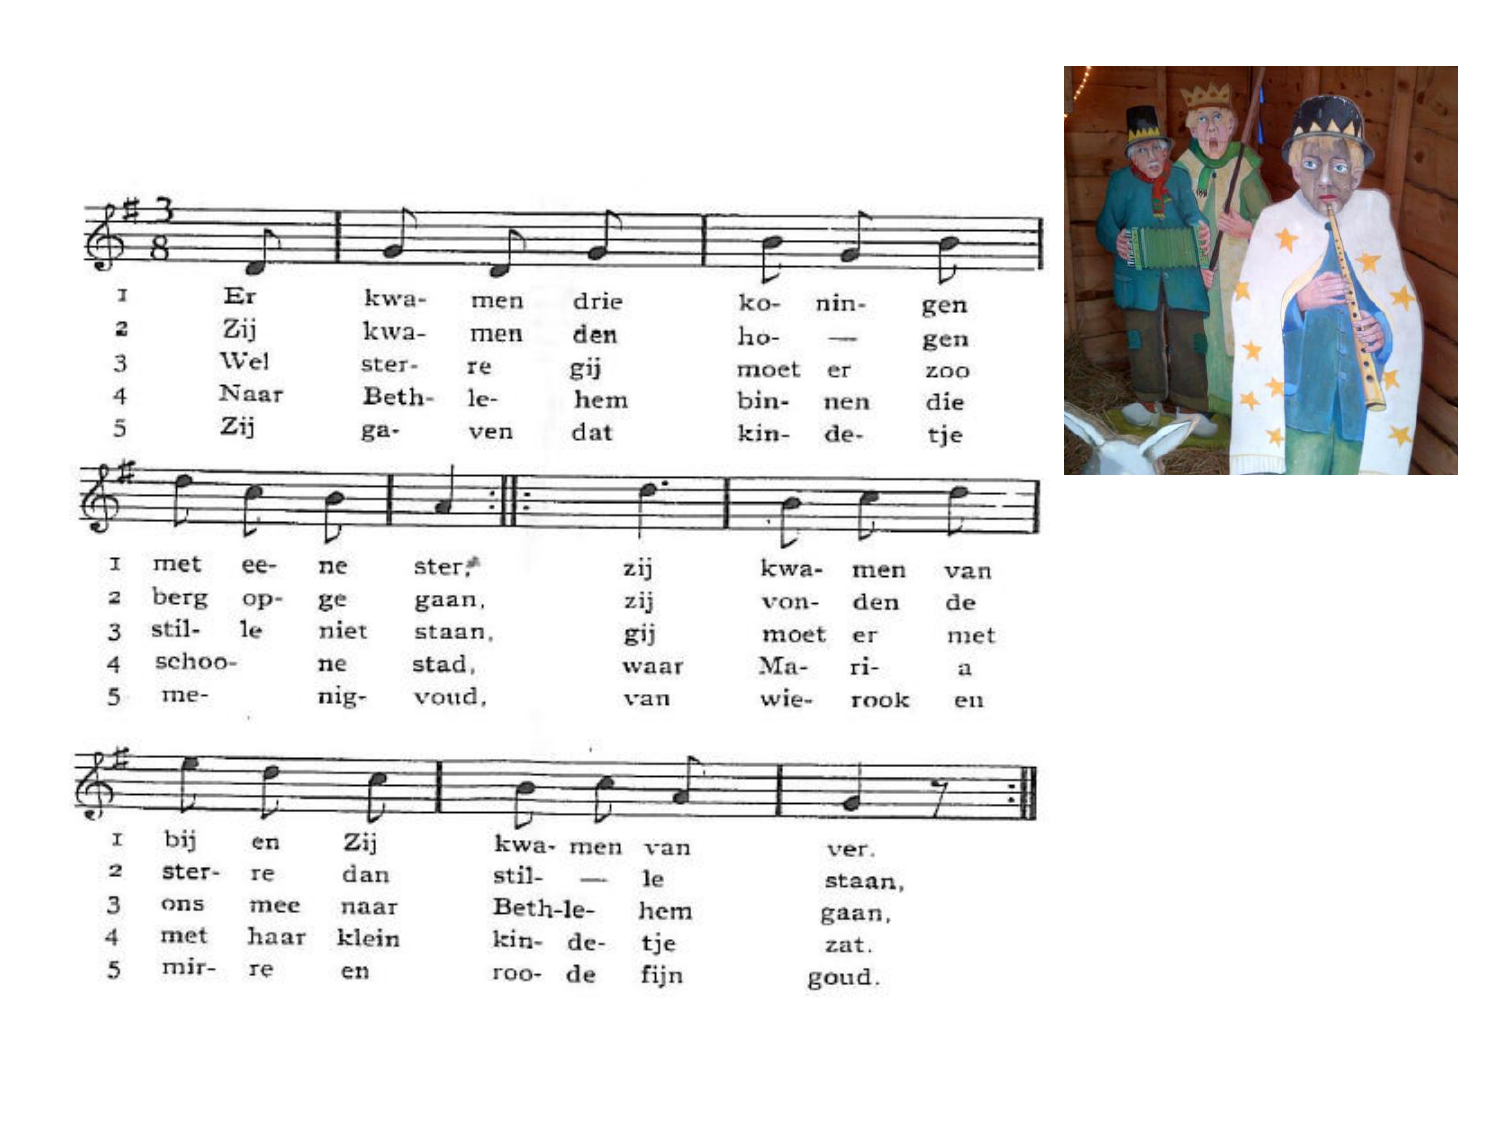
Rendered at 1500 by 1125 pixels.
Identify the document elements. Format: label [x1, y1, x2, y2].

picture [40, 176, 1062, 1012]
picture [1064, 66, 1458, 475]
